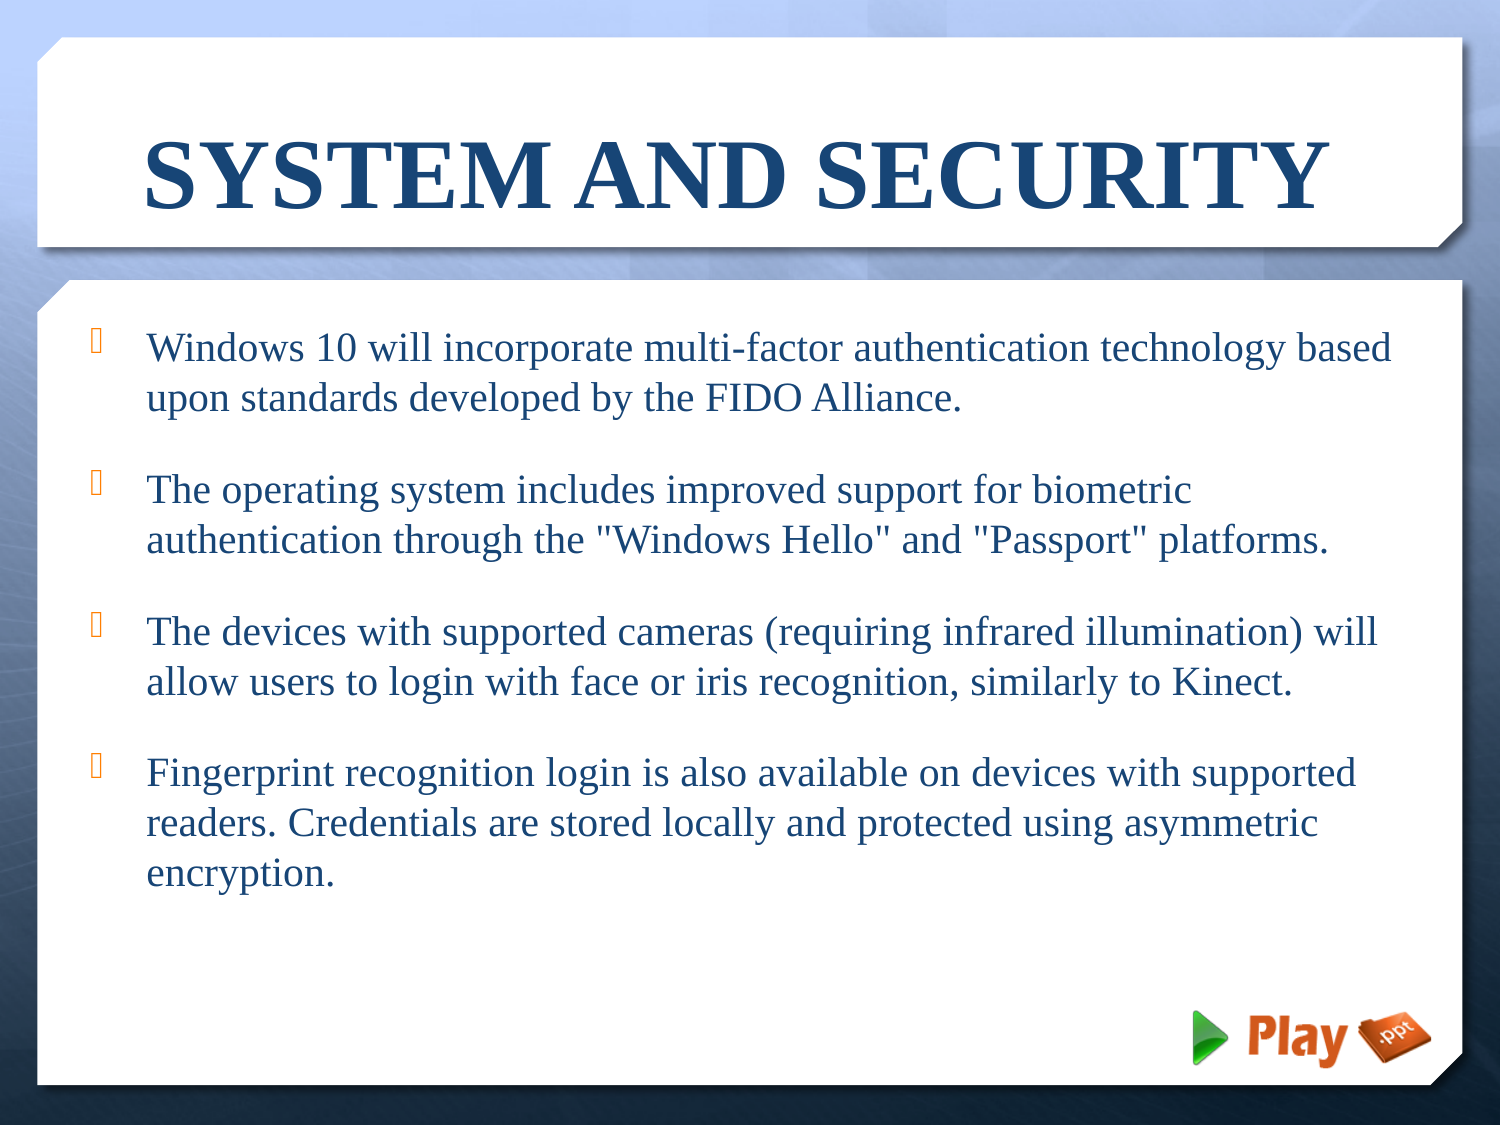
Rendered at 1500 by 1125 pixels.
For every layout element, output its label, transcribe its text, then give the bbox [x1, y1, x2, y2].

title SYSTEM AND SECURITY [127, 48, 1372, 236]
picture [1172, 999, 1451, 1076]
list Windows 10 will incorporate multi-factor authentication technology based upon standards developed by the FIDO Alliance. The operating system includes improved support for biometric authentication through the "Windows Hello" and "Passport" platforms. The devices with supported cameras (requiring infrared illumination) will allow users to login with face or iris recognition, similarly to Kinect. Fingerprint recognition login is also available on devices with supported readers. Credentials are stored locally and protected using asymmetric encryption. [75, 312, 1425, 1055]
